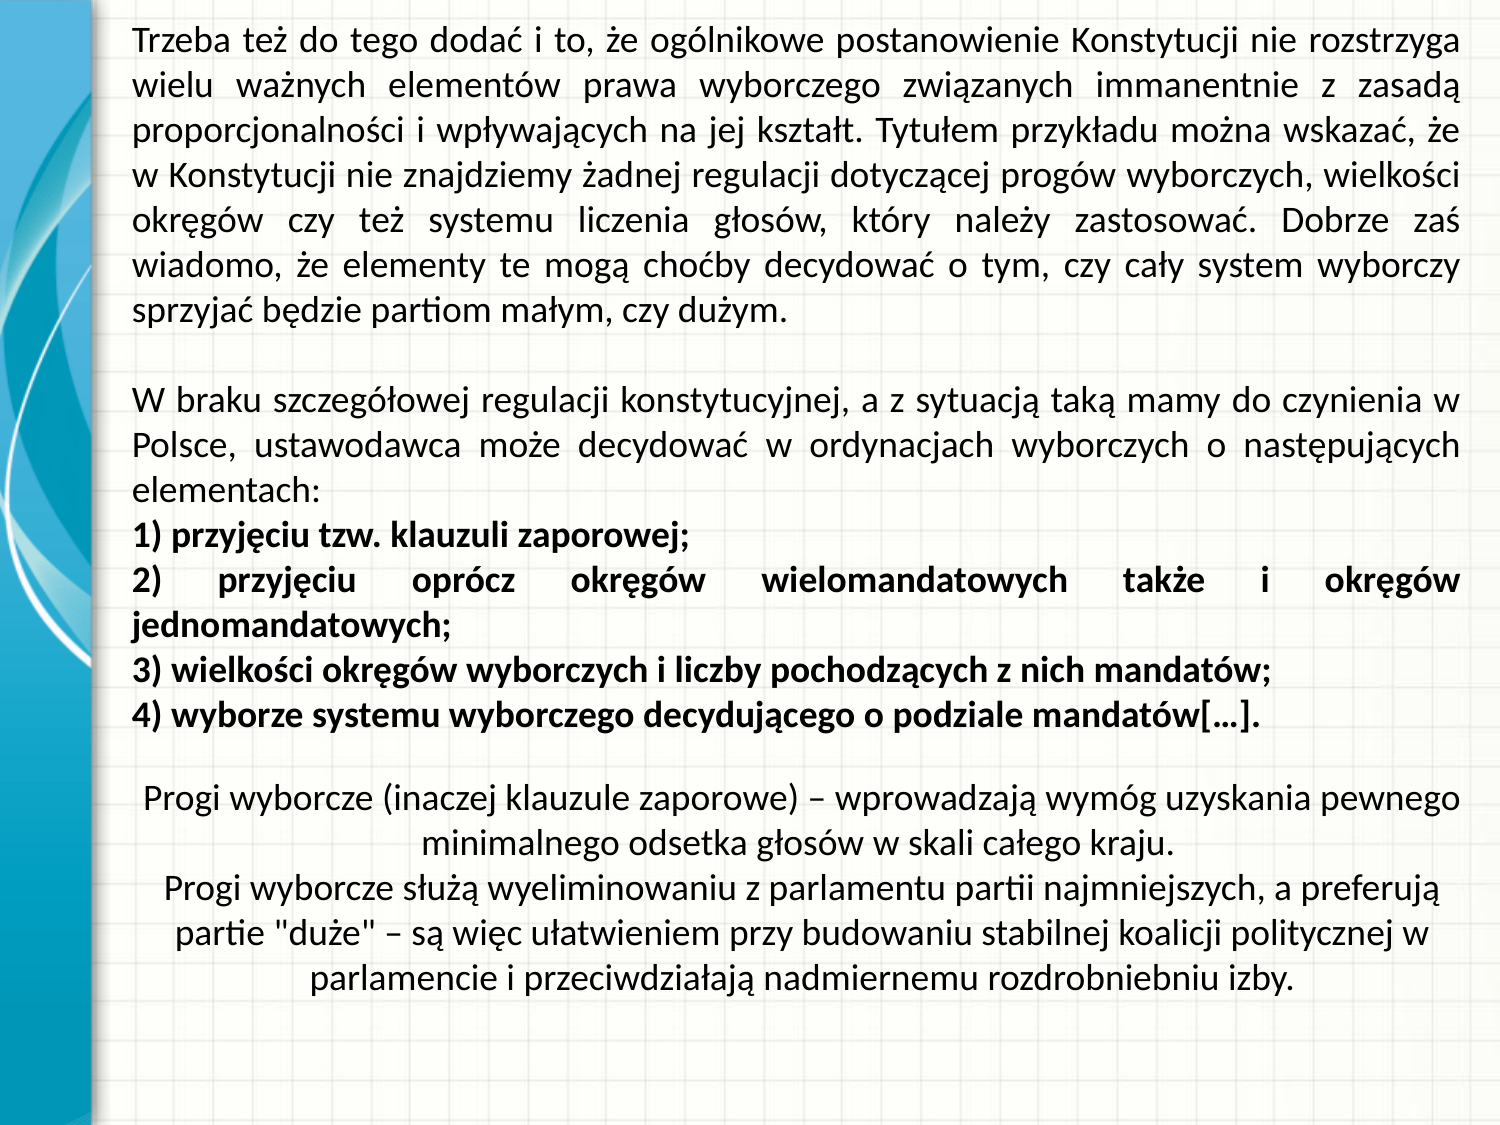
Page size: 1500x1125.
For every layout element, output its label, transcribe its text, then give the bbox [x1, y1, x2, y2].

text_box Progi wyborcze (inaczej klauzule zaporowe) – wprowadzają wymóg uzyskania pewnego minimalnego odsetka głosów w skali całego kraju. Progi wyborcze służą wyeliminowaniu z parlamentu partii najmniejszych, a preferują partie "duże" – są więc ułatwieniem przy budowaniu stabilnej koalicji politycznej w parlamencie i przeciwdziałają nadmiernemu rozdrobniebniu izby. [105, 765, 1500, 1006]
text_box Trzeba też do tego dodać i to, że ogólnikowe postanowienie Konstytucji nie rozstrzyga wielu ważnych elementów prawa wyborczego związanych immanentnie z zasadą proporcjonalności i wpływających na jej kształt. Tytułem przykładu można wskazać, że w Konstytucji nie znajdziemy żadnej regulacji dotyczącej progów wyborczych, wielkości okręgów czy też systemu liczenia głosów, który należy zastosować. Dobrze zaś wiadomo, że elementy te mogą choćby decydować o tym, czy cały system wyborczy sprzyjać będzie partiom małym, czy dużym. W braku szczegółowej regulacji konstytucyjnej, a z sytuacją taką mamy do czynienia w Polsce, ustawodawca może decydować w ordynacjach wyborczych o następujących elementach: 1) przyjęciu tzw. klauzuli zaporowej; 2) przyjęciu oprócz okręgów wielomandatowych także i okręgów jednomandatowych; 3) wielkości okręgów wyborczych i liczby pochodzących z nich mandatów; 4) wyborze systemu wyborczego decydującego o podziale mandatów[…]. [117, 7, 1477, 765]
picture [0, 0, 1500, 1125]
